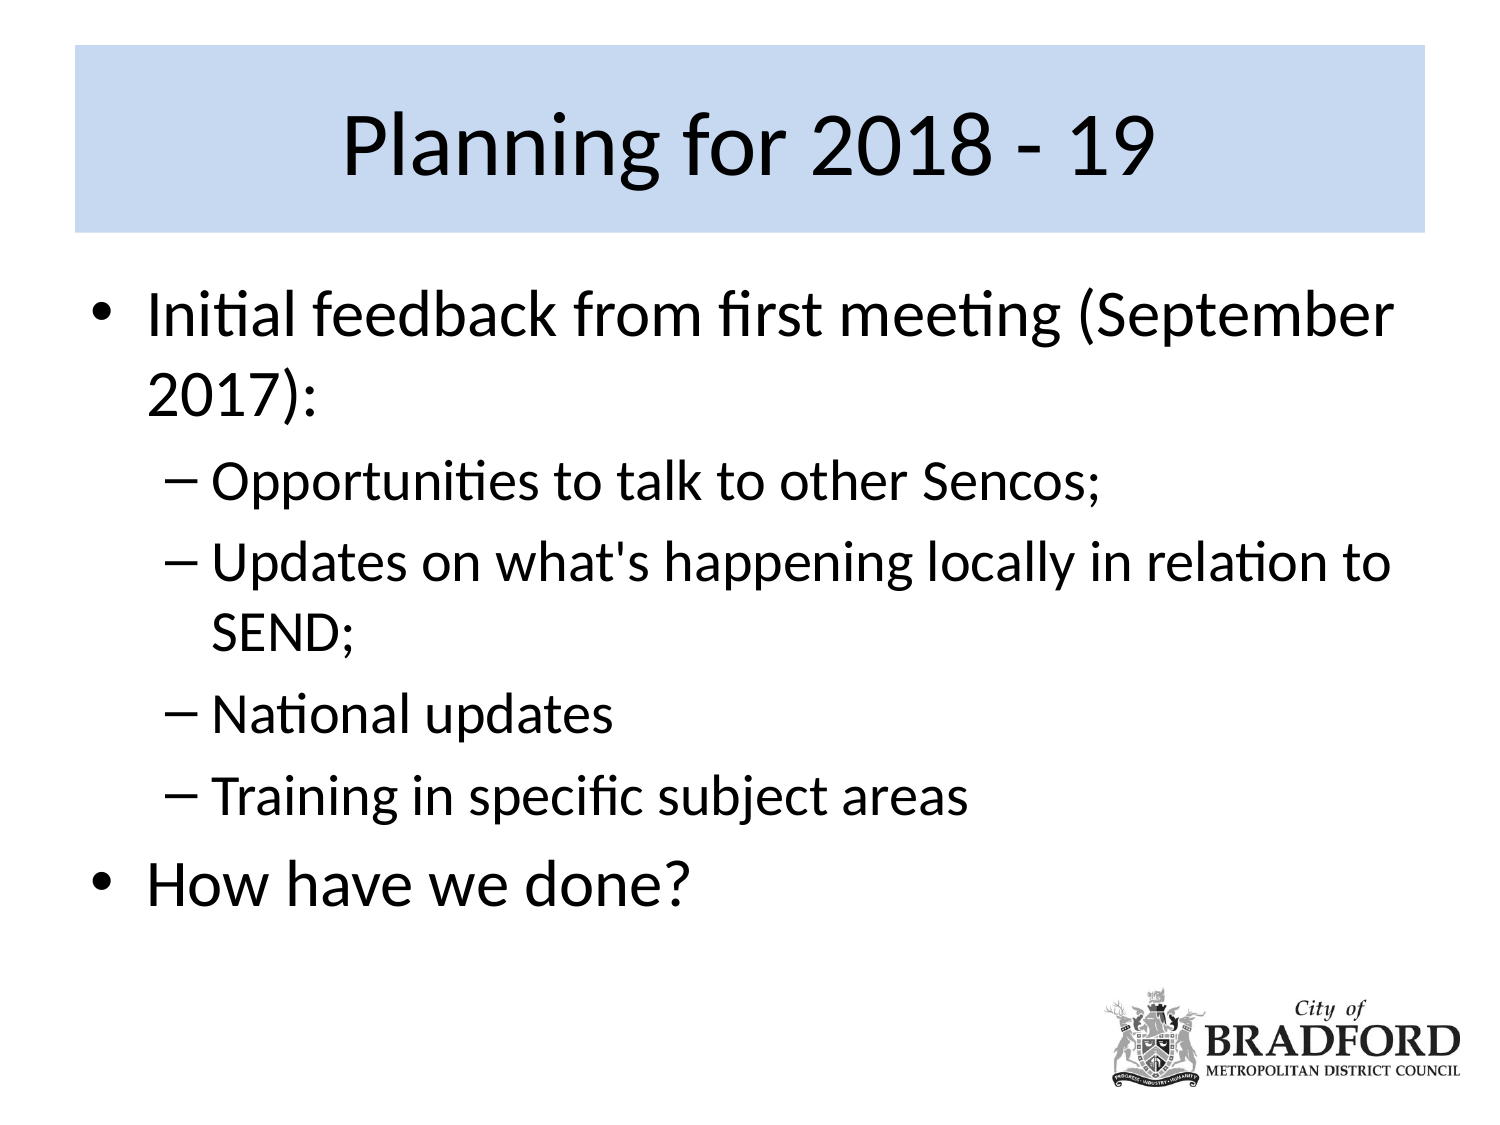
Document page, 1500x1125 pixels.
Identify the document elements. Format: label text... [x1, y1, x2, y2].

picture [1104, 987, 1460, 1087]
list Initial feedback from first meeting (September 2017): Opportunities to talk to other Sencos; Updates on what's happening locally in relation to SEND; National updates Training in specific subject areas How have we done? [75, 262, 1425, 1005]
title Planning for 2018 - 19 [75, 45, 1425, 233]
